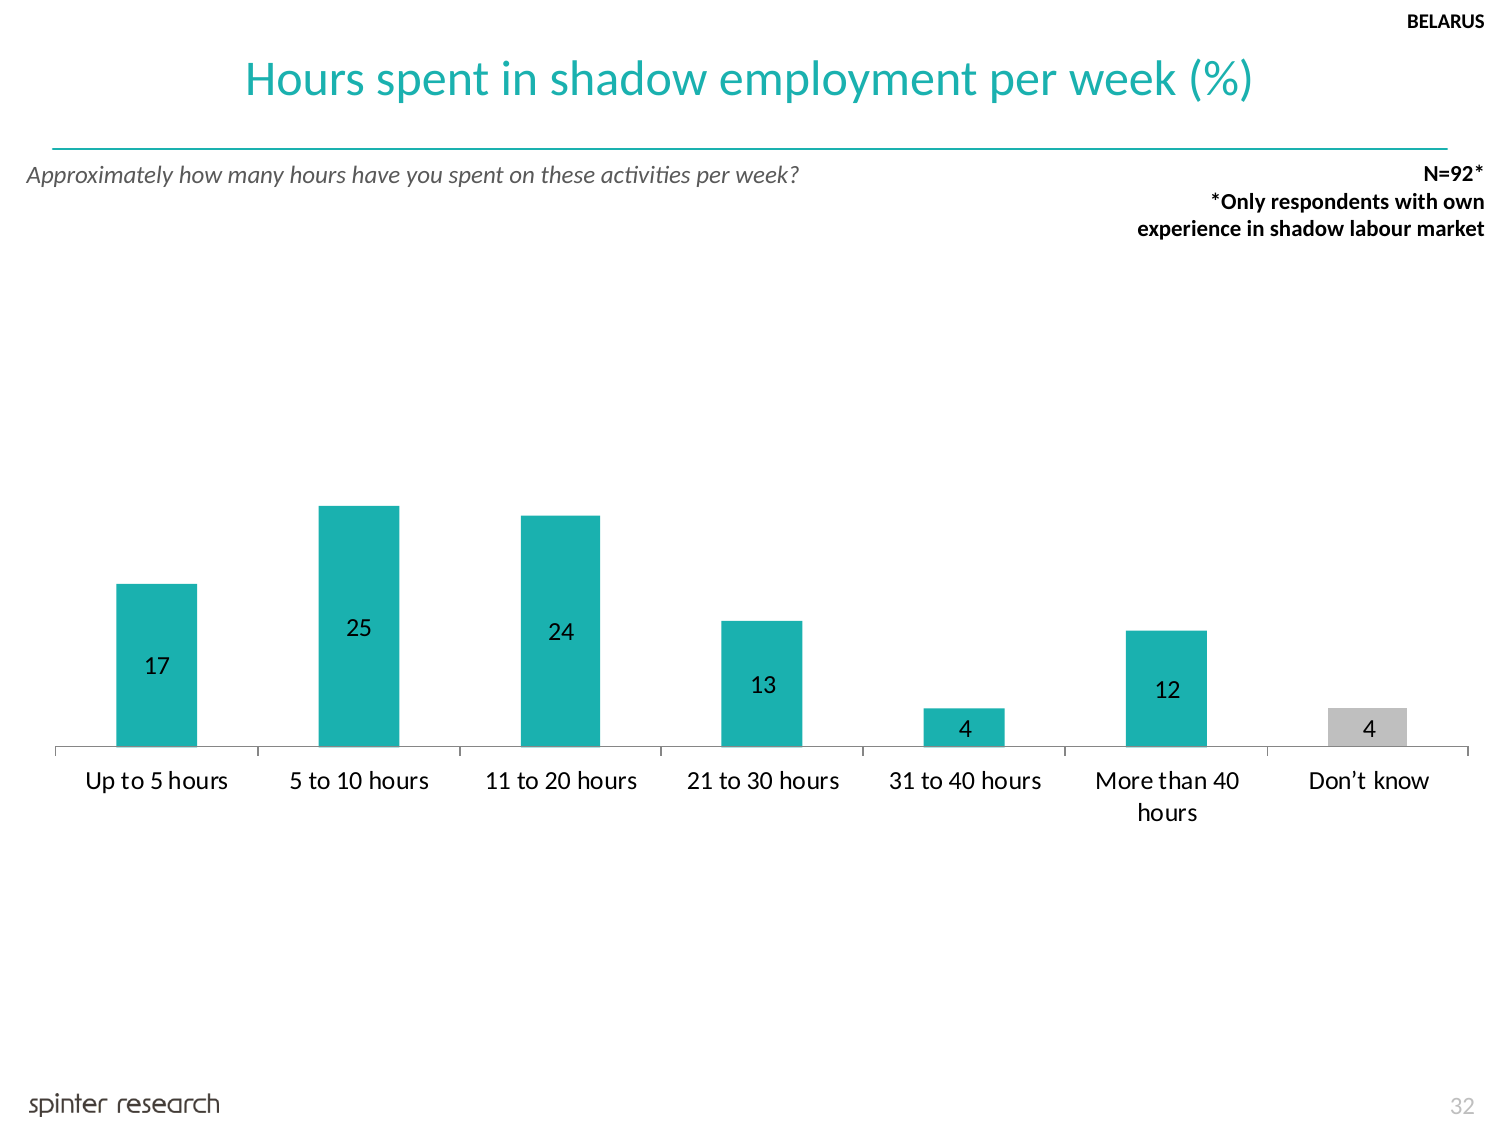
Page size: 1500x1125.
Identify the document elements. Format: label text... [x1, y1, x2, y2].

text_box BELARUS [1316, 0, 1500, 40]
text_box Hours spent in shadow employment per week (%) [0, 37, 1500, 113]
text_box Approximately how many hours have you spent on these activities per week? [11, 151, 1116, 196]
text_box N=92* *Only respondents with own experience in shadow labour market [1116, 151, 1500, 249]
picture [29, 1093, 219, 1117]
slide_number 32 [1435, 1082, 1500, 1125]
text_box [27, 207, 1484, 905]
